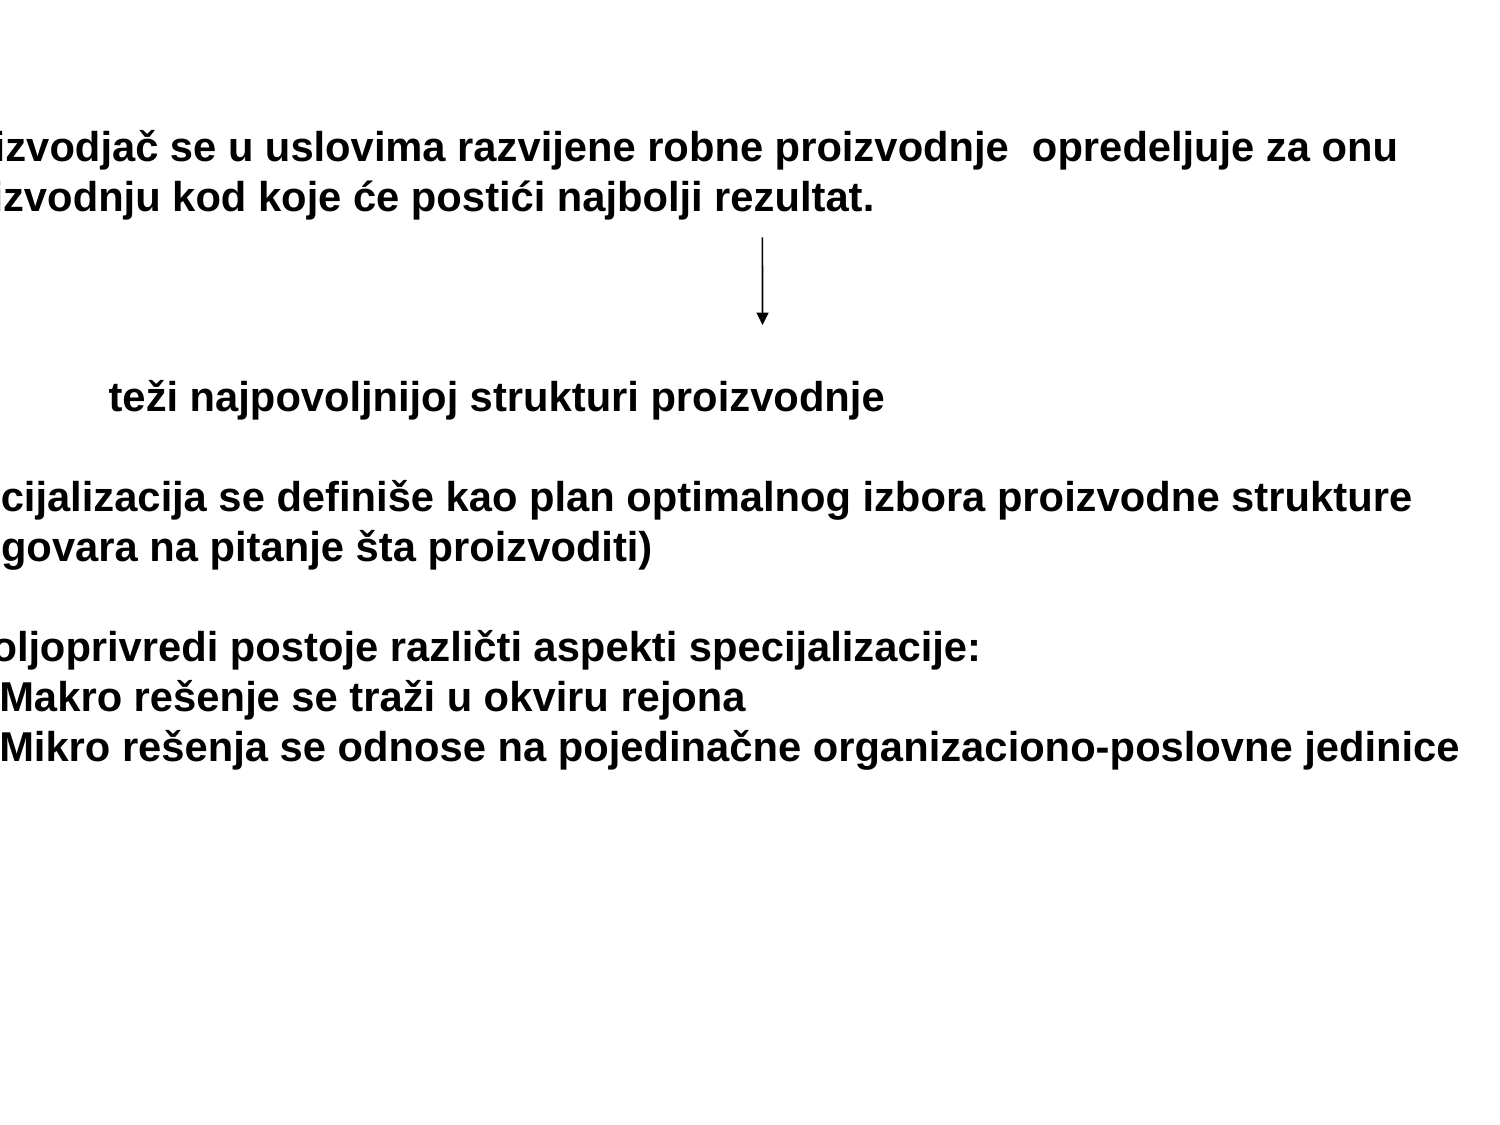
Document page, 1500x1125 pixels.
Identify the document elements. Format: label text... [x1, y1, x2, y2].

text_box Proizvodjač se u uslovima razvijene robne proizvodnje opredeljuje za onu proizvodnju kod koje će postići najbolji rezultat. teži najpovoljnijoj strukturi proizvodnje Specijalizacija se definiše kao plan optimalnog izbora proizvodne strukture (odgovara na pitanje šta proizvoditi) U poljoprivredi postoje različti aspekti specijalizacije: Makro rešenje se traži u okviru rejona Mikro rešenja se odnose na pojedinačne organizaciono-poslovne jedinice [0, 112, 1475, 978]
text_box [756, 237, 769, 325]
